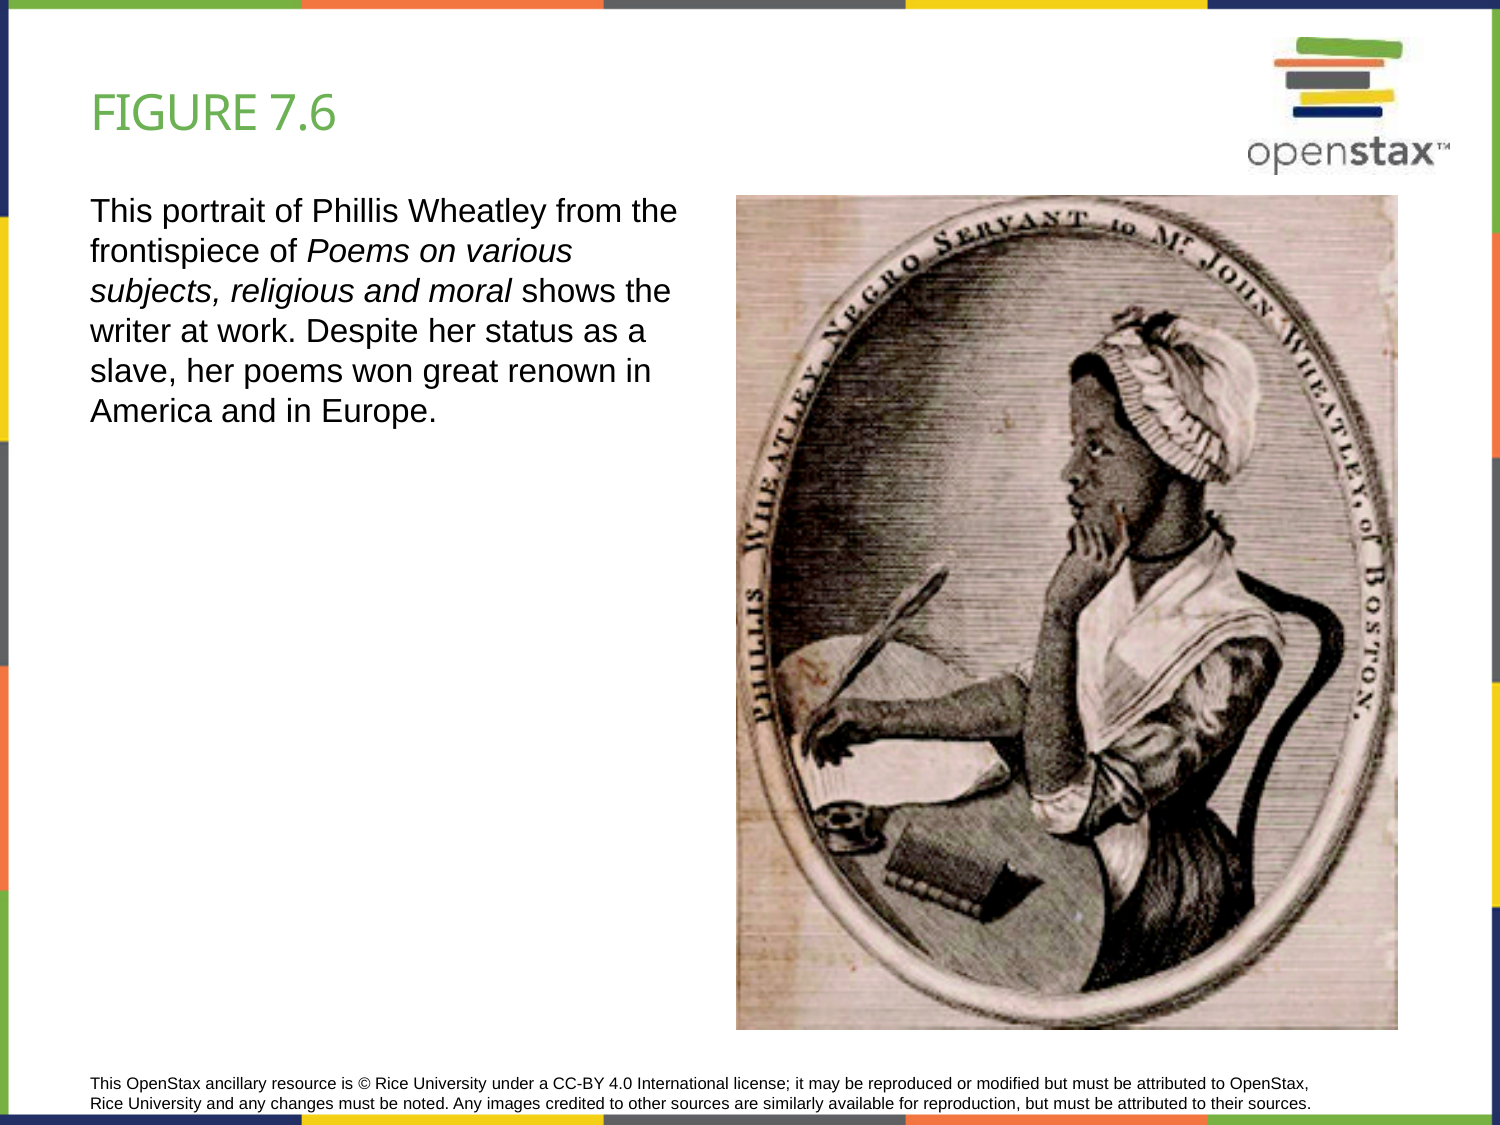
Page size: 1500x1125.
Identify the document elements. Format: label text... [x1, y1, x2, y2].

list This portrait of Phillis Wheatley from the frontispiece of Poems on various subjects, religious and moral shows the writer at work. Despite her status as a slave, her poems won great renown in America and in Europe. [75, 181, 717, 1045]
title Figure 7.6 [75, 39, 1246, 148]
footer This OpenStax ancillary resource is © Rice University under a CC-BY 4.0 International license; it may be reproduced or modified but must be attributed to OpenStax, Rice University and any changes must be noted. Any images credited to other sources are similarly available for reproduction, but must be attributed to their sources. [75, 1065, 1346, 1112]
picture [0, 0, 1500, 1125]
